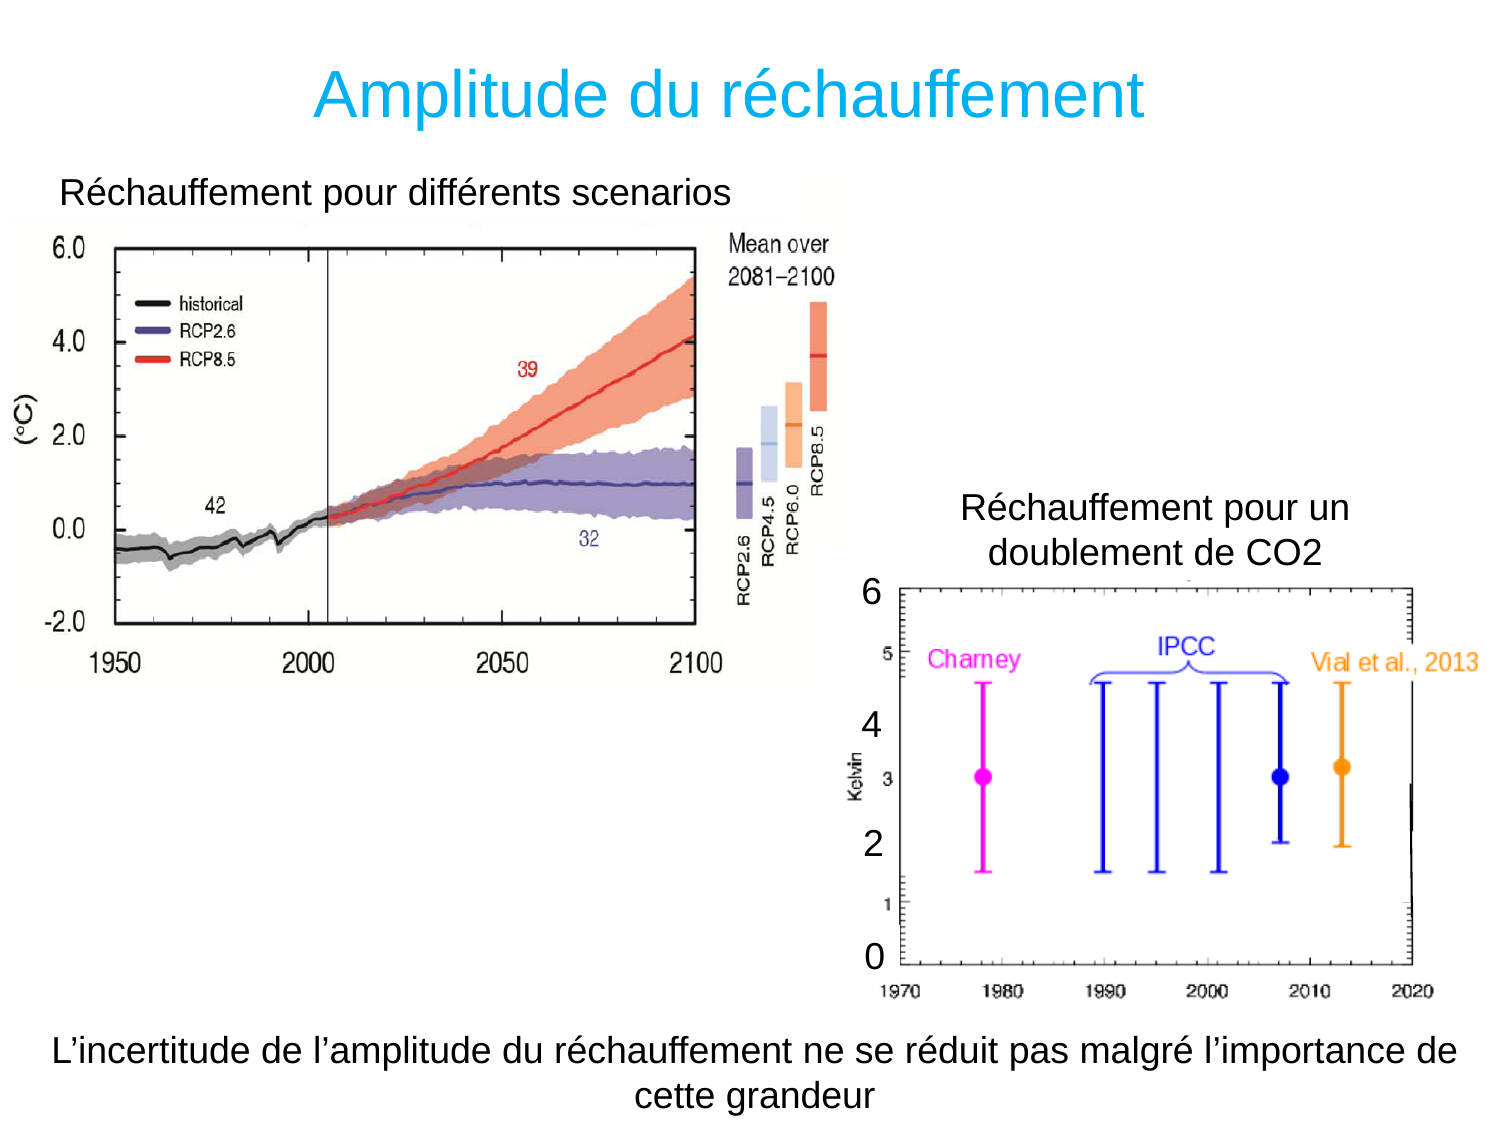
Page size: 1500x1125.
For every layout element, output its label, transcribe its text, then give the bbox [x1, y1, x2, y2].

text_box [826, 548, 1500, 1019]
picture [9, 175, 862, 696]
text_box Amplitude du réchauffement [0, 43, 1460, 138]
text_box Réchauffement pour différents scenarios [0, 160, 791, 221]
text_box L’incertitude de l’amplitude du réchauffement ne se réduit pas malgré l’importance de cette grandeur [24, 1018, 1485, 1124]
text_box Réchauffement pour un doublement de CO2 [938, 475, 1373, 547]
